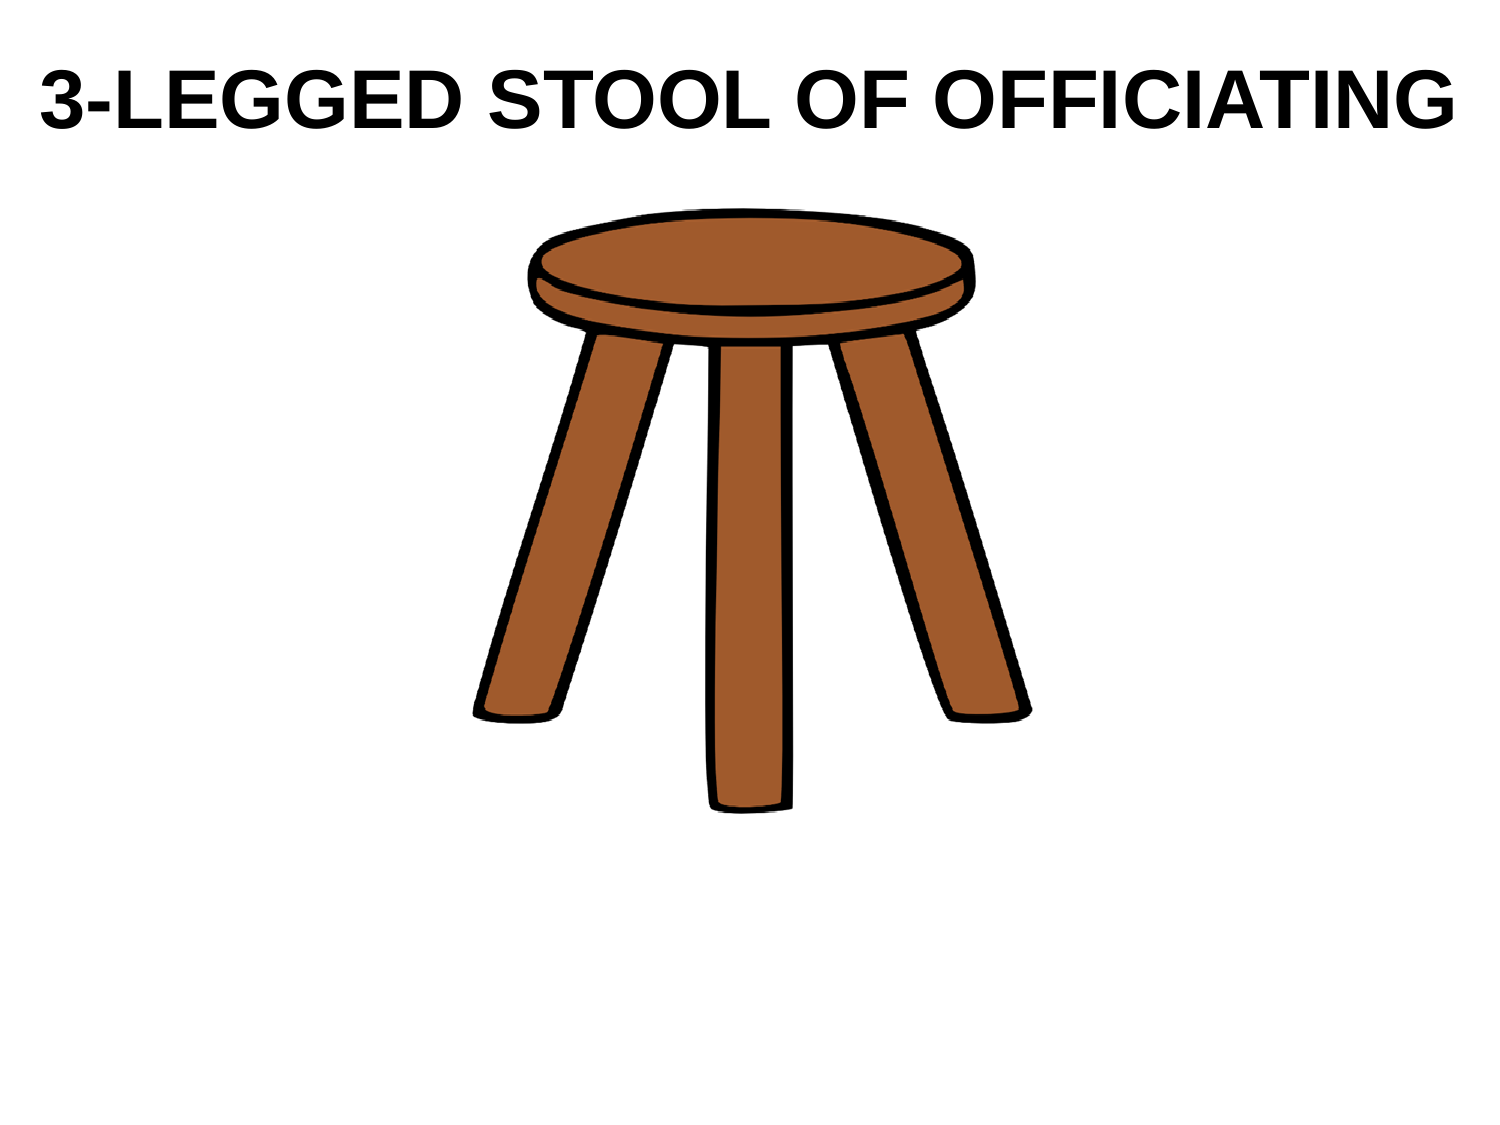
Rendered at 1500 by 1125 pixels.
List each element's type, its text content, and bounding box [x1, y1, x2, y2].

picture [461, 199, 1044, 824]
text_box 3-LEGGED STOOL OF OFFICIATING [24, 37, 1500, 153]
